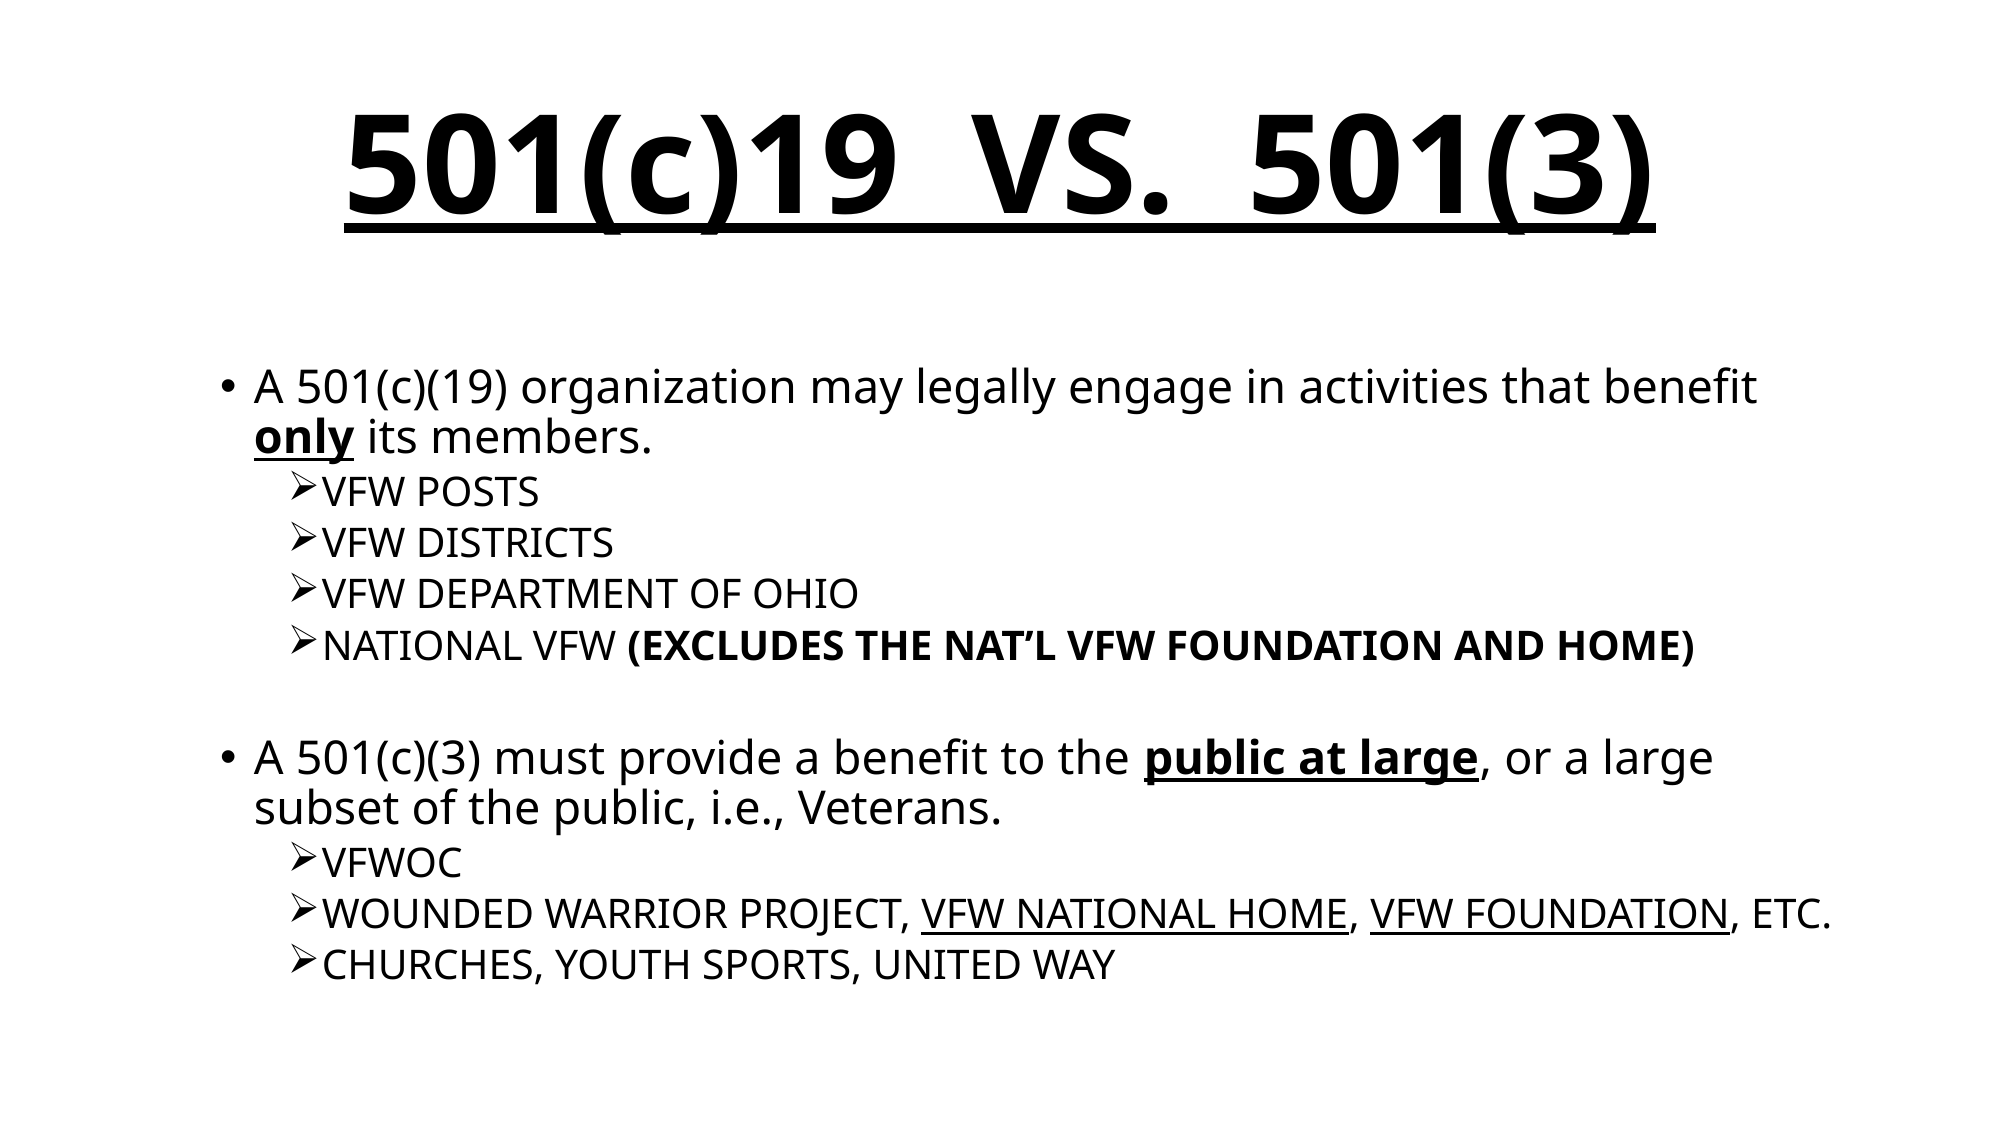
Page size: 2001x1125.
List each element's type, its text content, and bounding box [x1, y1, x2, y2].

list A 501(c)(19) organization may legally engage in activities that benefit only its members. VFW POSTS VFW DISTRICTS VFW DEPARTMENT OF OHIO NATIONAL VFW (EXCLUDES THE NAT’L VFW FOUNDATION AND HOME) A 501(c)(3) must provide a benefit to the public at large, or a large subset of the public, i.e., Veterans. VFWOC WOUNDED WARRIOR PROJECT, VFW NATIONAL HOME, VFW FOUNDATION, ETC. CHURCHES, YOUTH SPORTS, UNITED WAY [137, 299, 1863, 1014]
title 501(c)19 VS. 501(3) [137, 59, 1863, 278]
